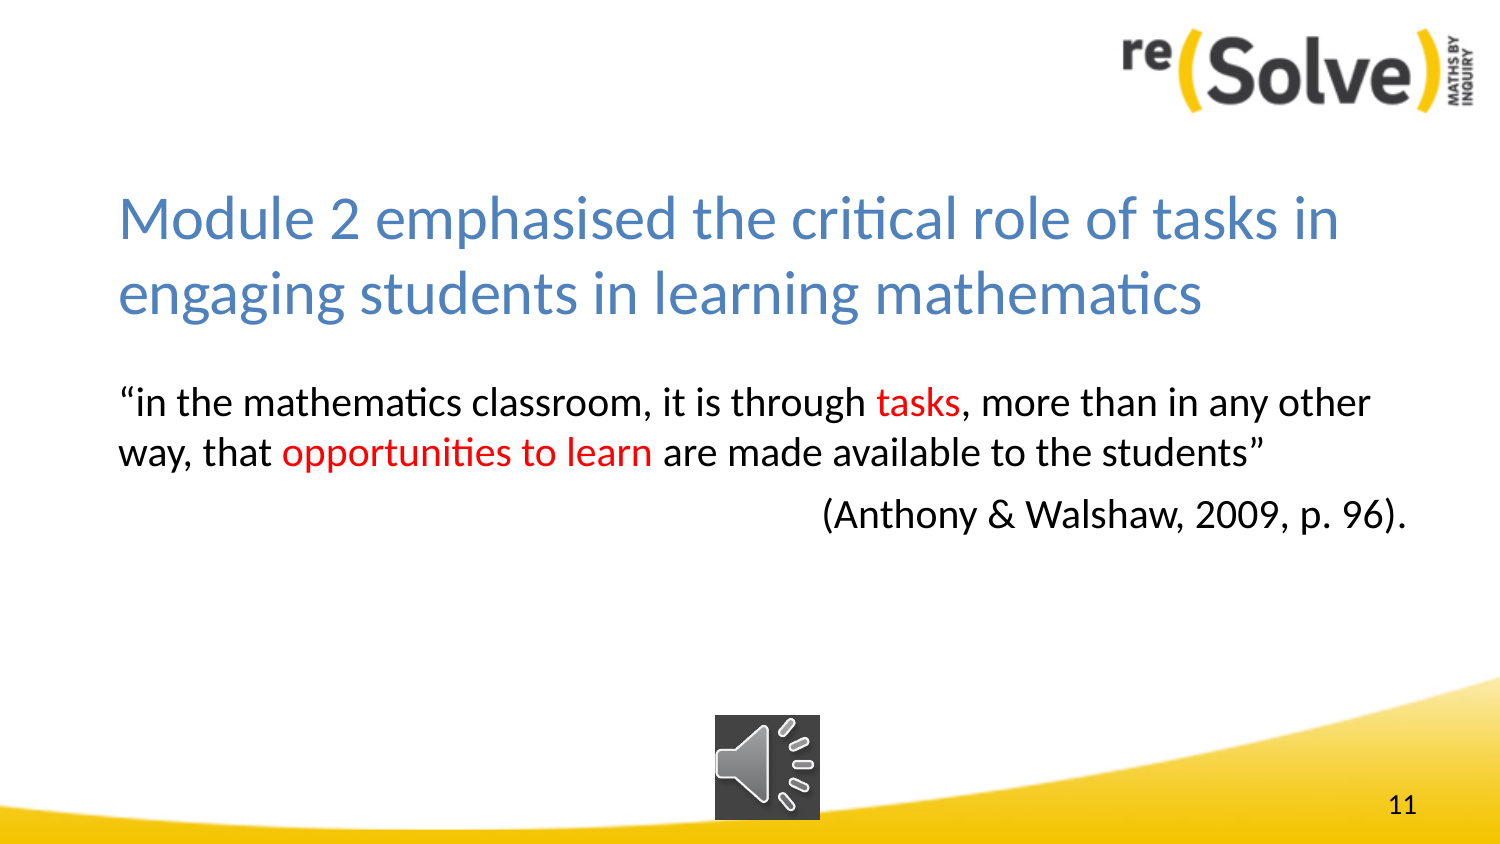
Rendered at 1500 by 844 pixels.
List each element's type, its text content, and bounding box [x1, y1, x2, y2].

list “in the mathematics classroom, it is through tasks, more than in any other way, that opportunities to learn are made available to the students” (Anthony & Walshaw, 2009, p. 96). [118, 374, 1418, 768]
slide_number 11 [1181, 779, 1418, 827]
title Module 2 emphasised the critical role of tasks in engaging students in learning mathematics [118, 177, 1418, 325]
picture [0, 0, 1500, 844]
